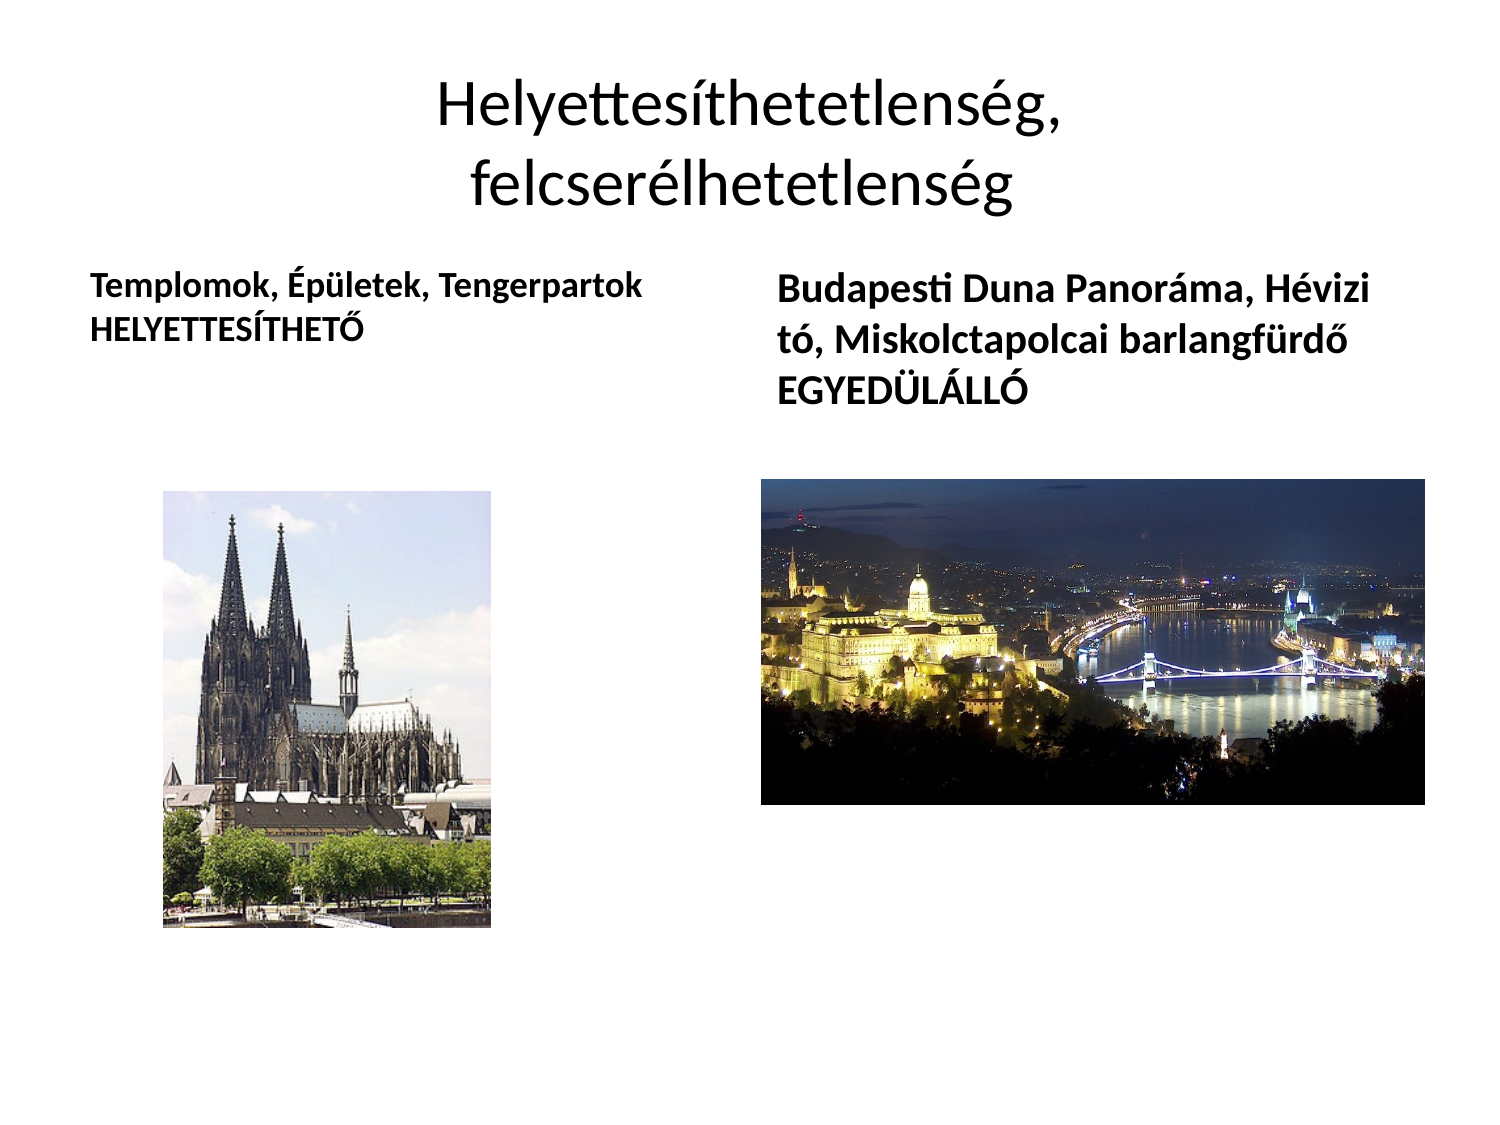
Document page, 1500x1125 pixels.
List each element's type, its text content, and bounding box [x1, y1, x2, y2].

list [162, 491, 491, 928]
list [761, 479, 1426, 805]
list Templomok, Épületek, Tengerpartok HELYETTESÍTHETŐ [75, 251, 738, 357]
title Helyettesíthetetlenség, felcserélhetetlenség [75, 45, 1425, 233]
list Budapesti Duna Panoráma, Hévizi tó, Miskolctapolcai barlangfürdő EGYEDÜLÁLLÓ [761, 251, 1425, 421]
